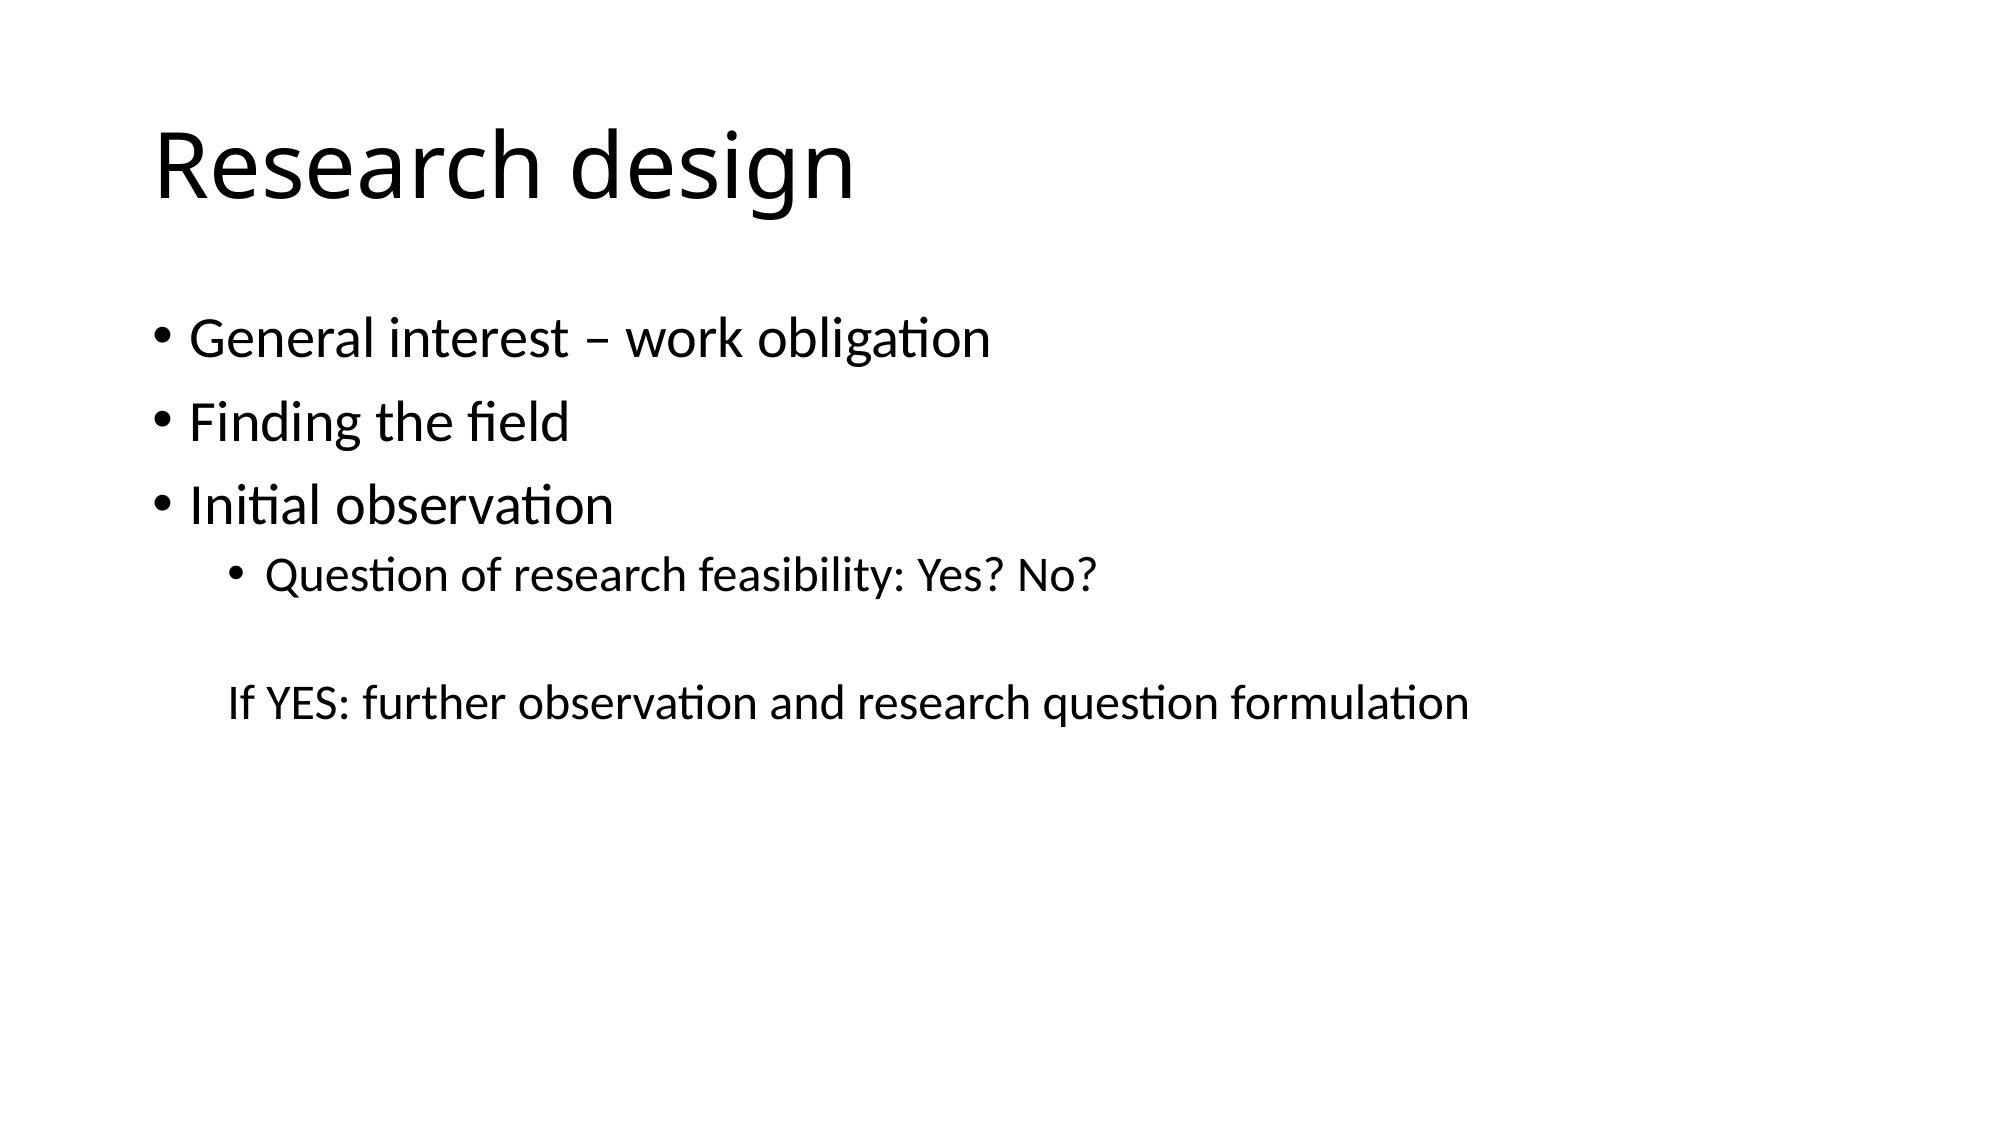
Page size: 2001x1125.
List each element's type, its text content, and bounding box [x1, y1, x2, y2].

title Research design [137, 59, 1863, 278]
list General interest – work obligation Finding the field Initial observation Question of research feasibility: Yes? No? If YES: further observation and research question formulation [137, 299, 1863, 1014]
